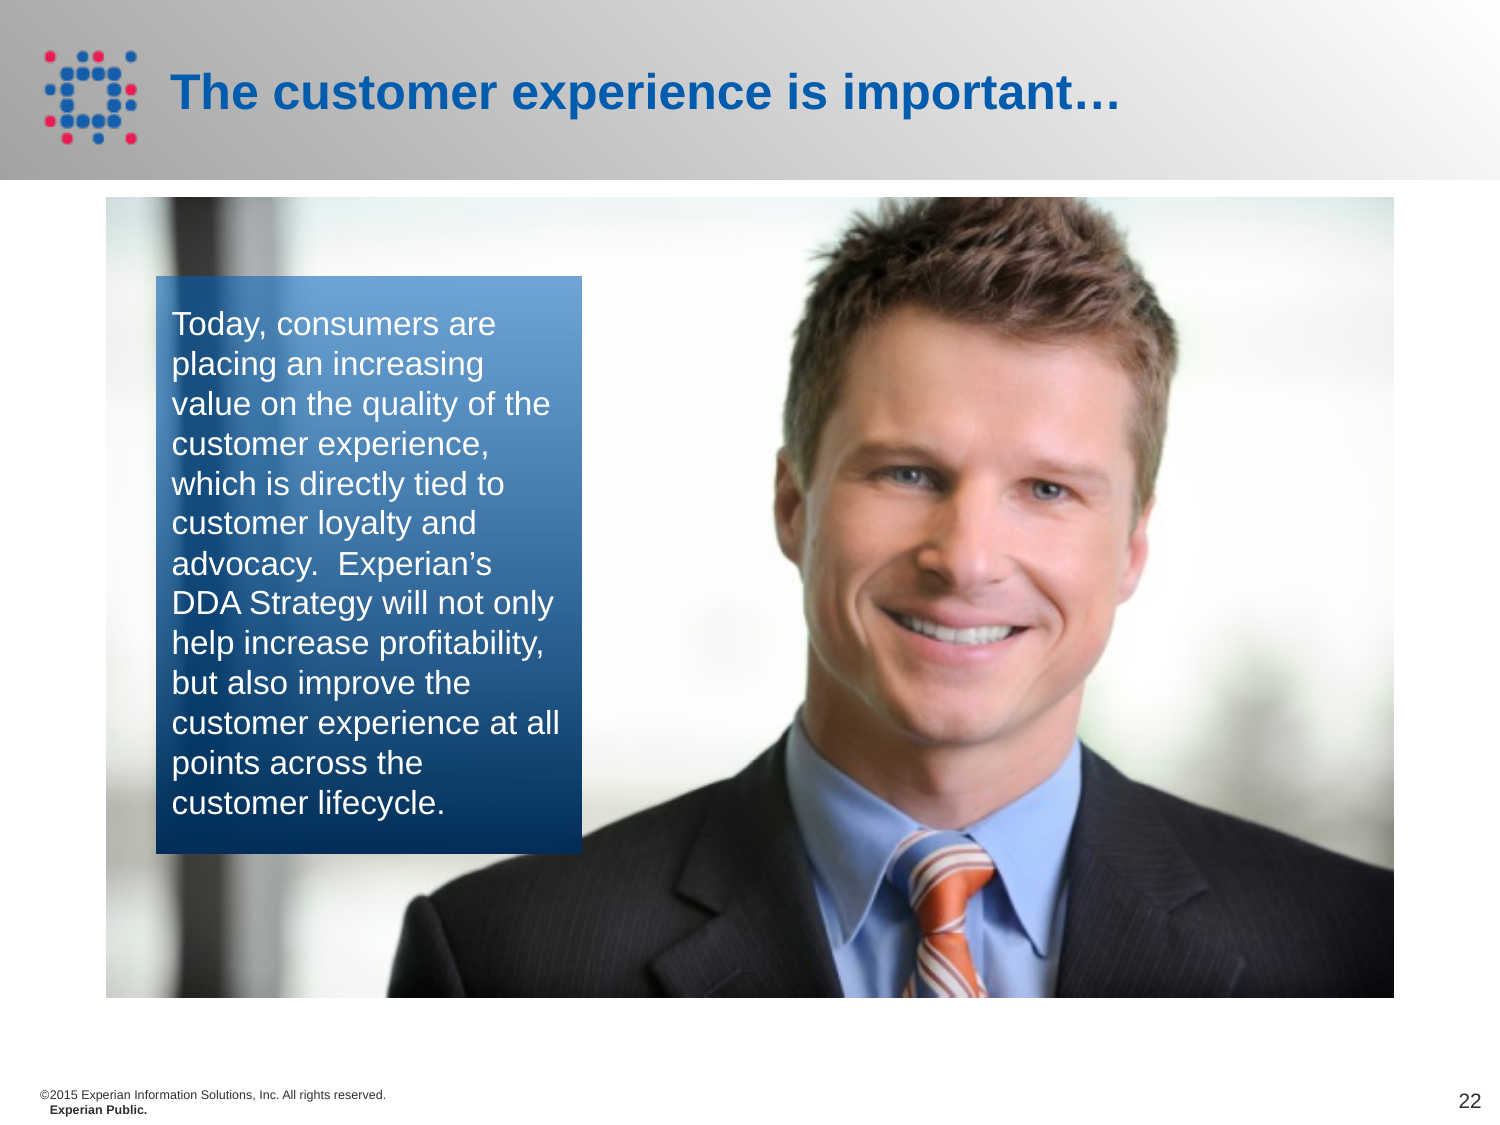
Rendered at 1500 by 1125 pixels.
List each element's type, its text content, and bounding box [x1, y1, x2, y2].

picture [106, 197, 1394, 998]
title The customer experience is important… [154, 40, 1480, 146]
picture [38, 43, 145, 154]
